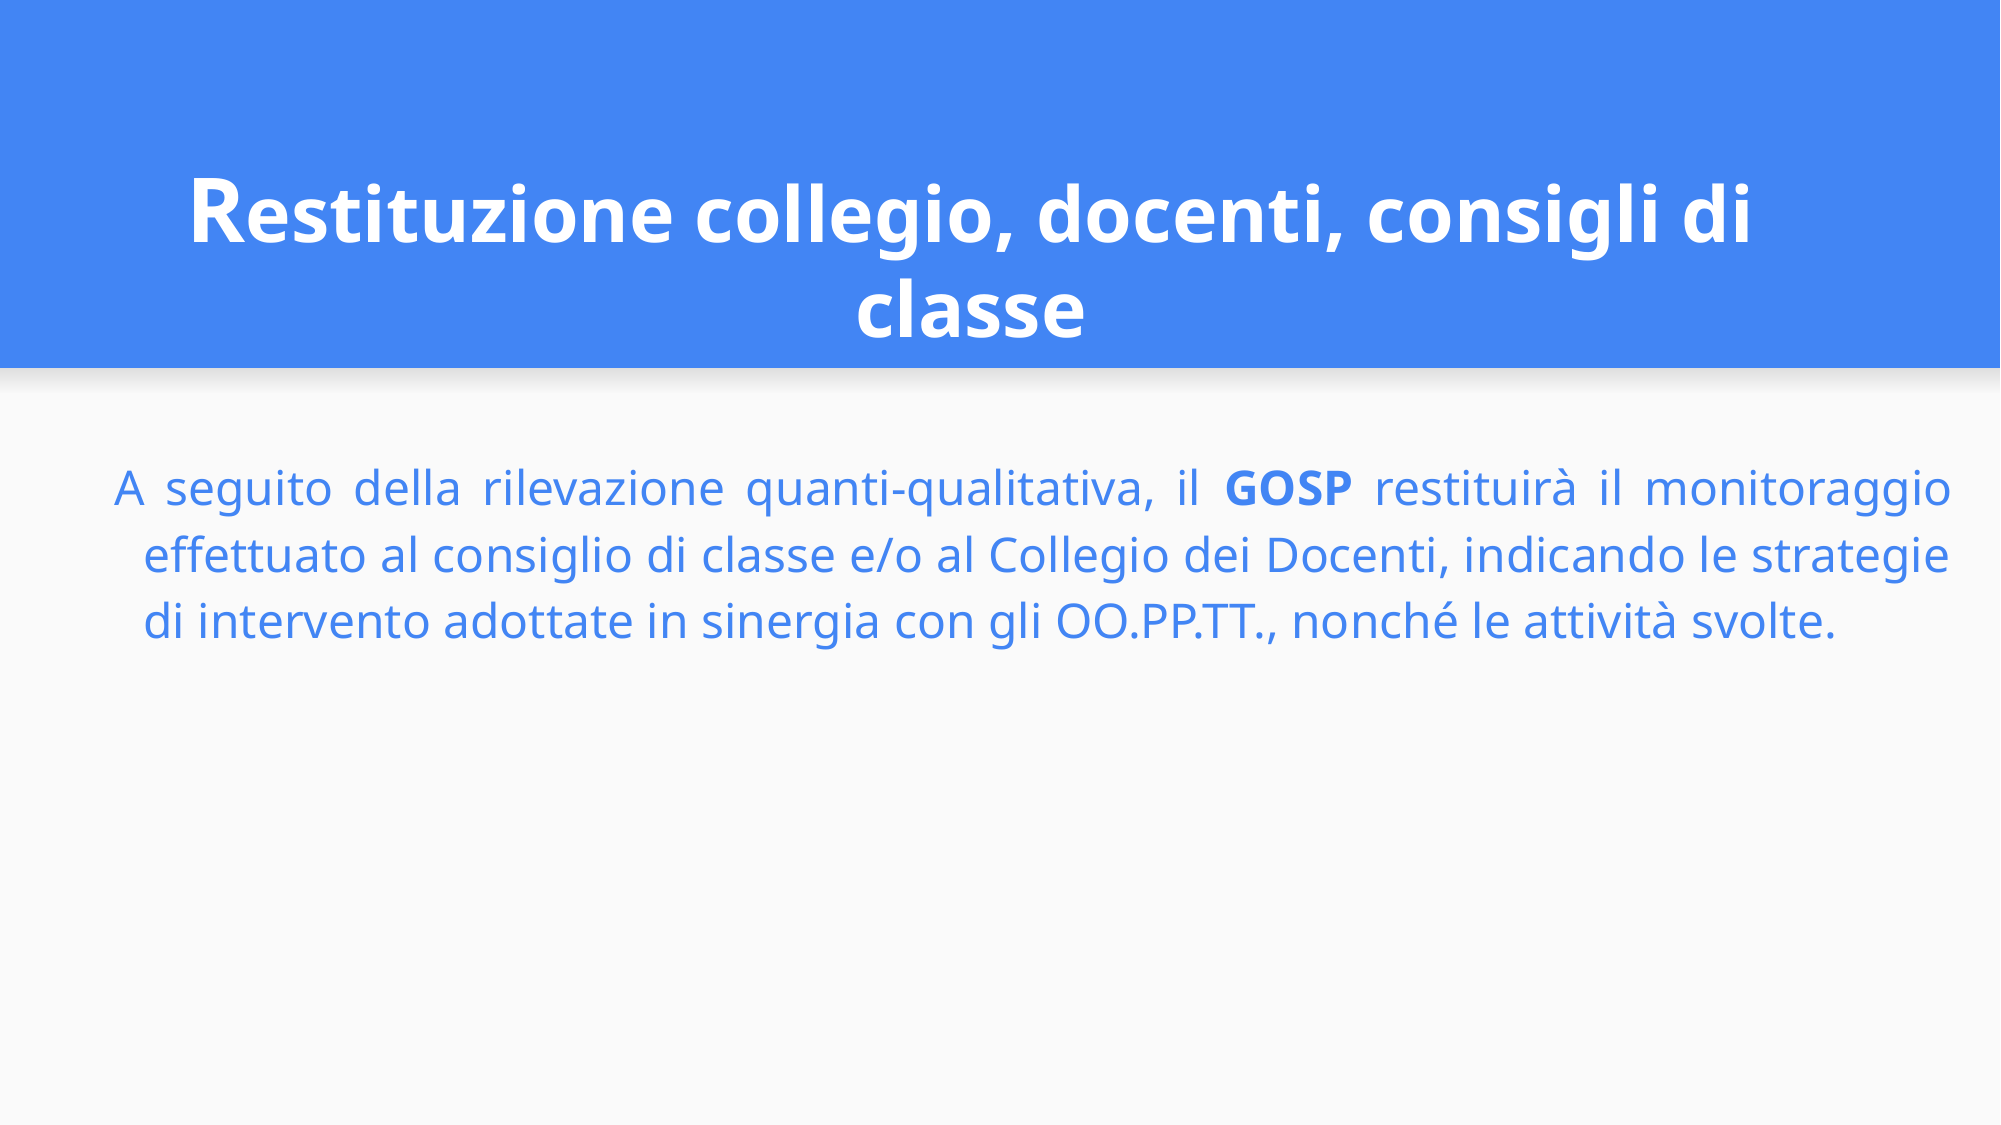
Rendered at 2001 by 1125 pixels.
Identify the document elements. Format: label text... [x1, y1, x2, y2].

list A seguito della rilevazione quanti-qualitativa, il GOSP restituirà il monitoraggio effettuato al consiglio di classe e/o al Collegio dei Docenti, indicando le strategie di intervento adottate in sinergia con gli OO.PP.TT., nonché le attività svolte. [23, 426, 1974, 1125]
text_box Restituzione collegio, docenti, consigli di classe [61, 137, 1881, 368]
